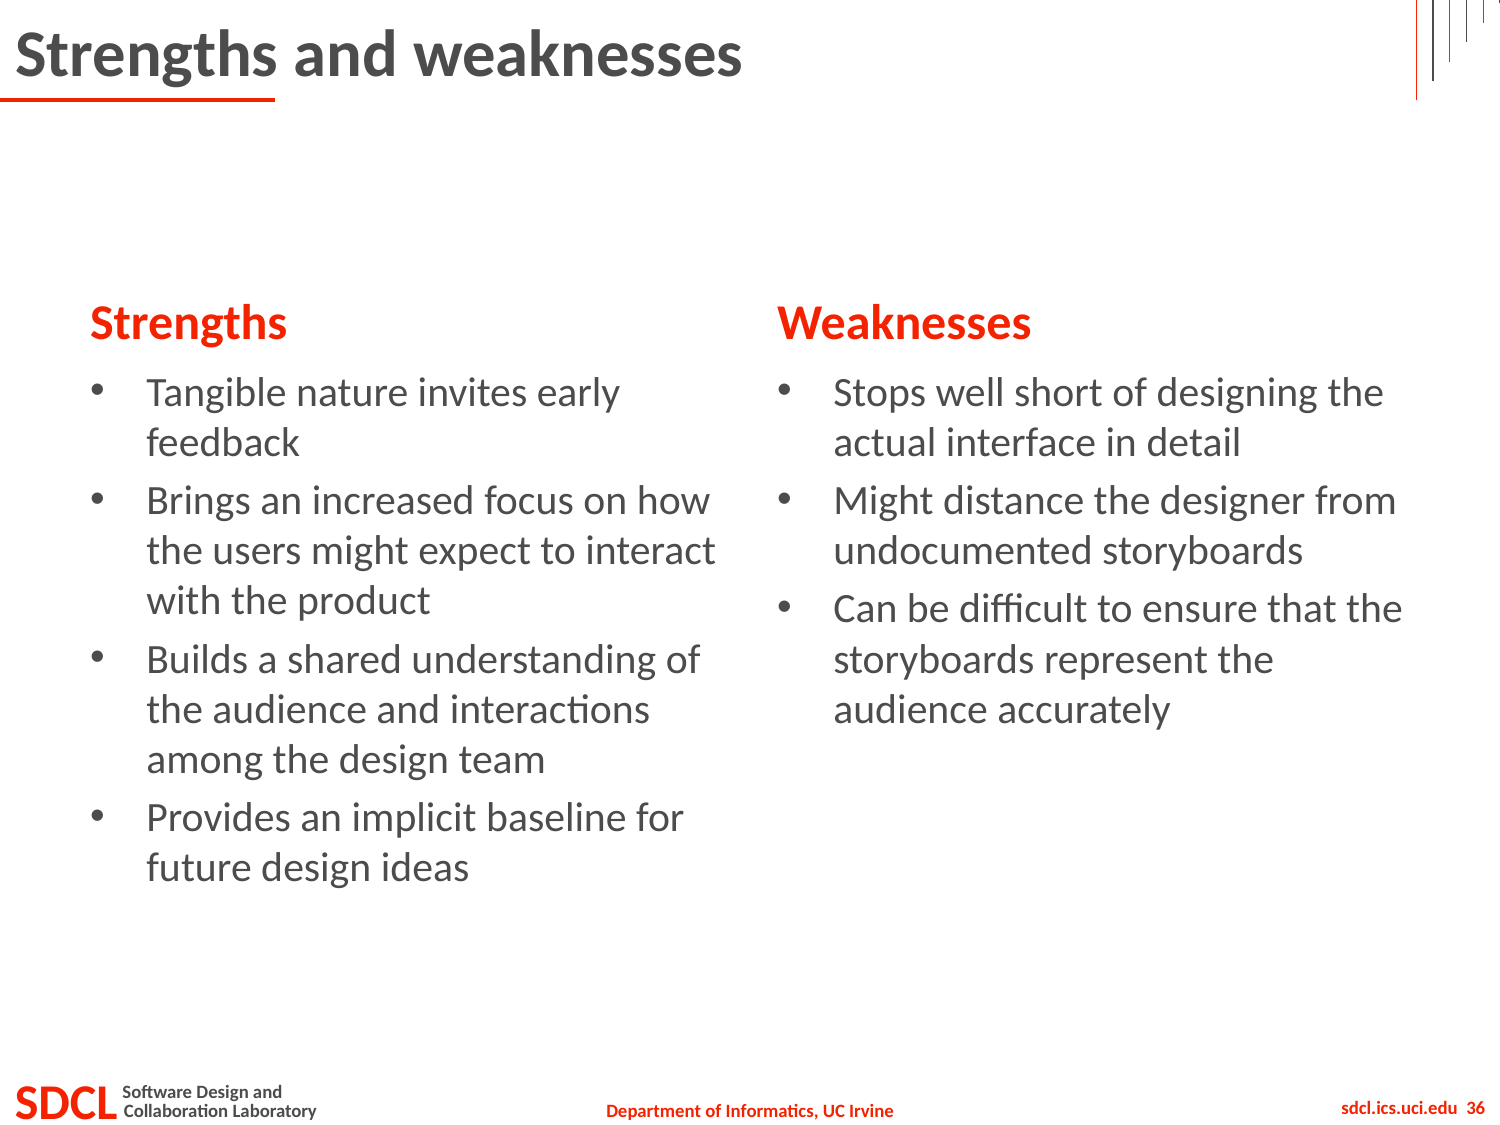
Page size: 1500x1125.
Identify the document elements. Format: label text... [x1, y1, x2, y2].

list Tangible nature invites early feedback Brings an increased focus on how the users might expect to interact with the product Builds a shared understanding of the audience and interactions among the design team Provides an implicit baseline for future design ideas [75, 356, 738, 1005]
title Strengths and weaknesses [0, 0, 1350, 100]
list Strengths [75, 251, 738, 356]
list Stops well short of designing the actual interface in detail Might distance the designer from undocumented storyboards Can be difficult to ensure that the storyboards represent the audience accurately [761, 356, 1425, 1005]
list Weaknesses [761, 251, 1425, 356]
